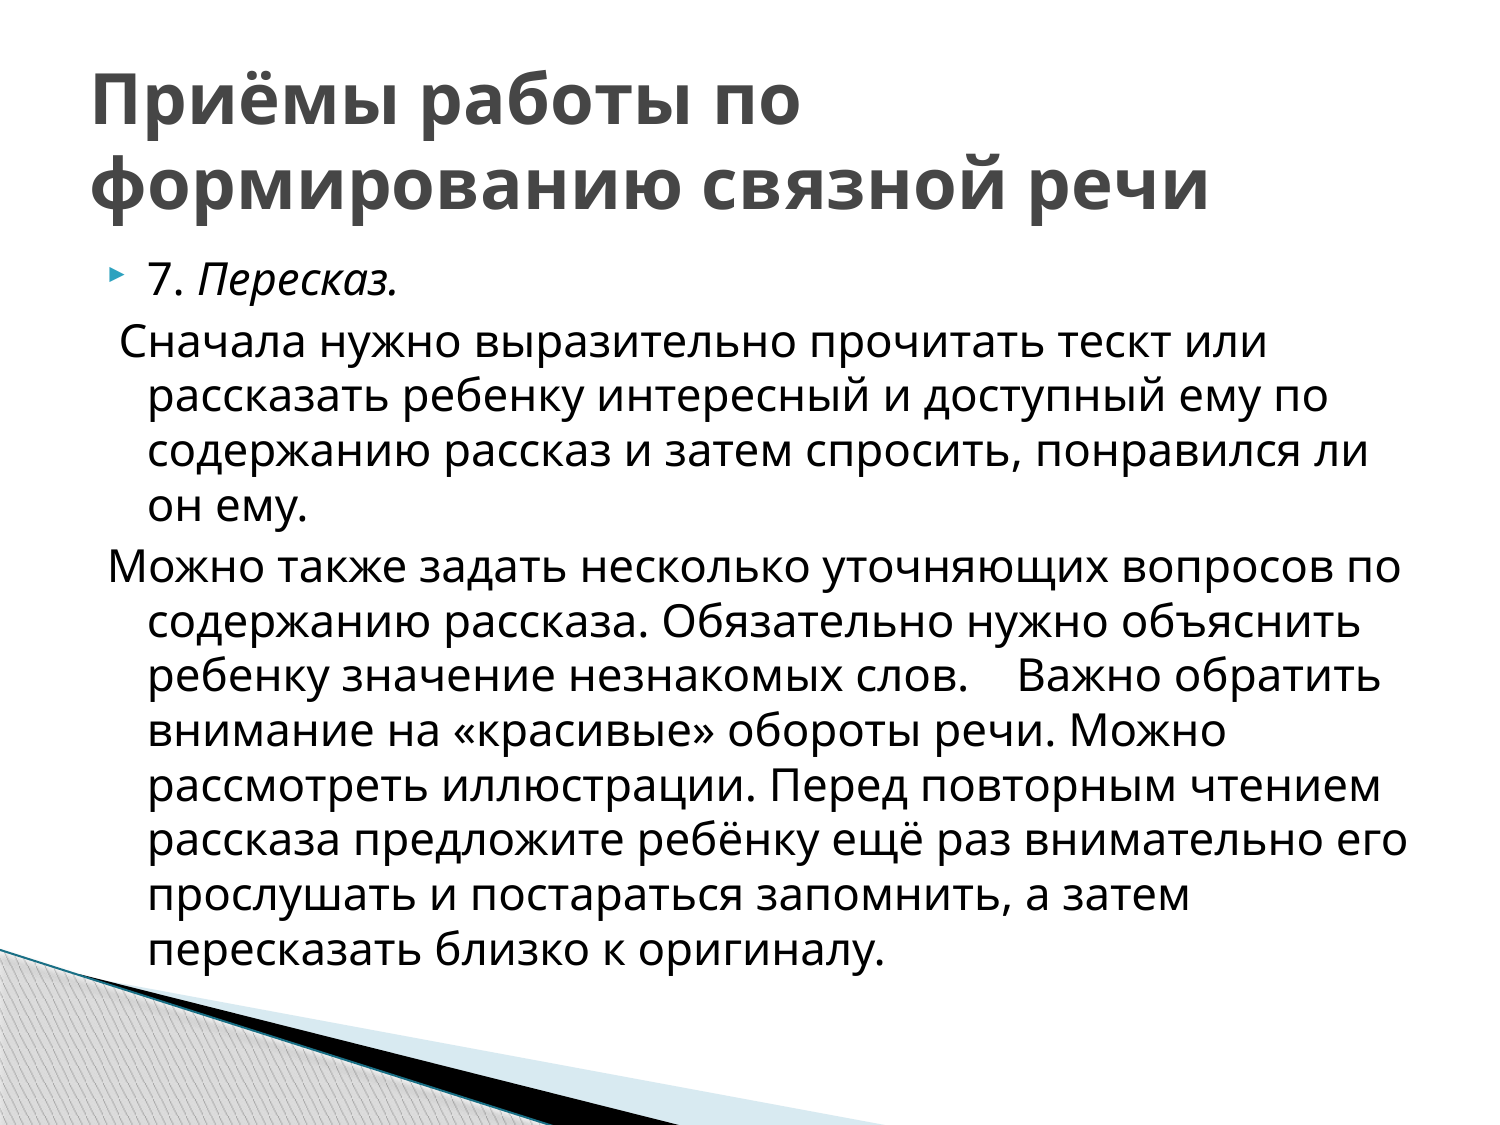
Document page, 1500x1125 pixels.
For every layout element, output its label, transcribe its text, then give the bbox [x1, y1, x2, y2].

list 7. Пересказ. Сначала нужно выразительно прочитать тескт или рассказать ребенку интересный и доступный ему по содержанию рассказ и затем спросить, понравился ли он ему. Можно также задать несколько уточняющих вопросов по содержанию рассказа. Обязательно нужно объяснить ребенку значение незнакомых слов. Важно обратить внимание на «красивые» обороты речи. Можно рассмотреть иллюстрации. Перед повторным чтением рассказа предложите ребёнку ещё раз внимательно его прослушать и постараться запомнить, а затем пересказать близко к оригиналу. [75, 243, 1425, 986]
title Приёмы работы по формированию связной речи [75, 45, 1425, 233]
